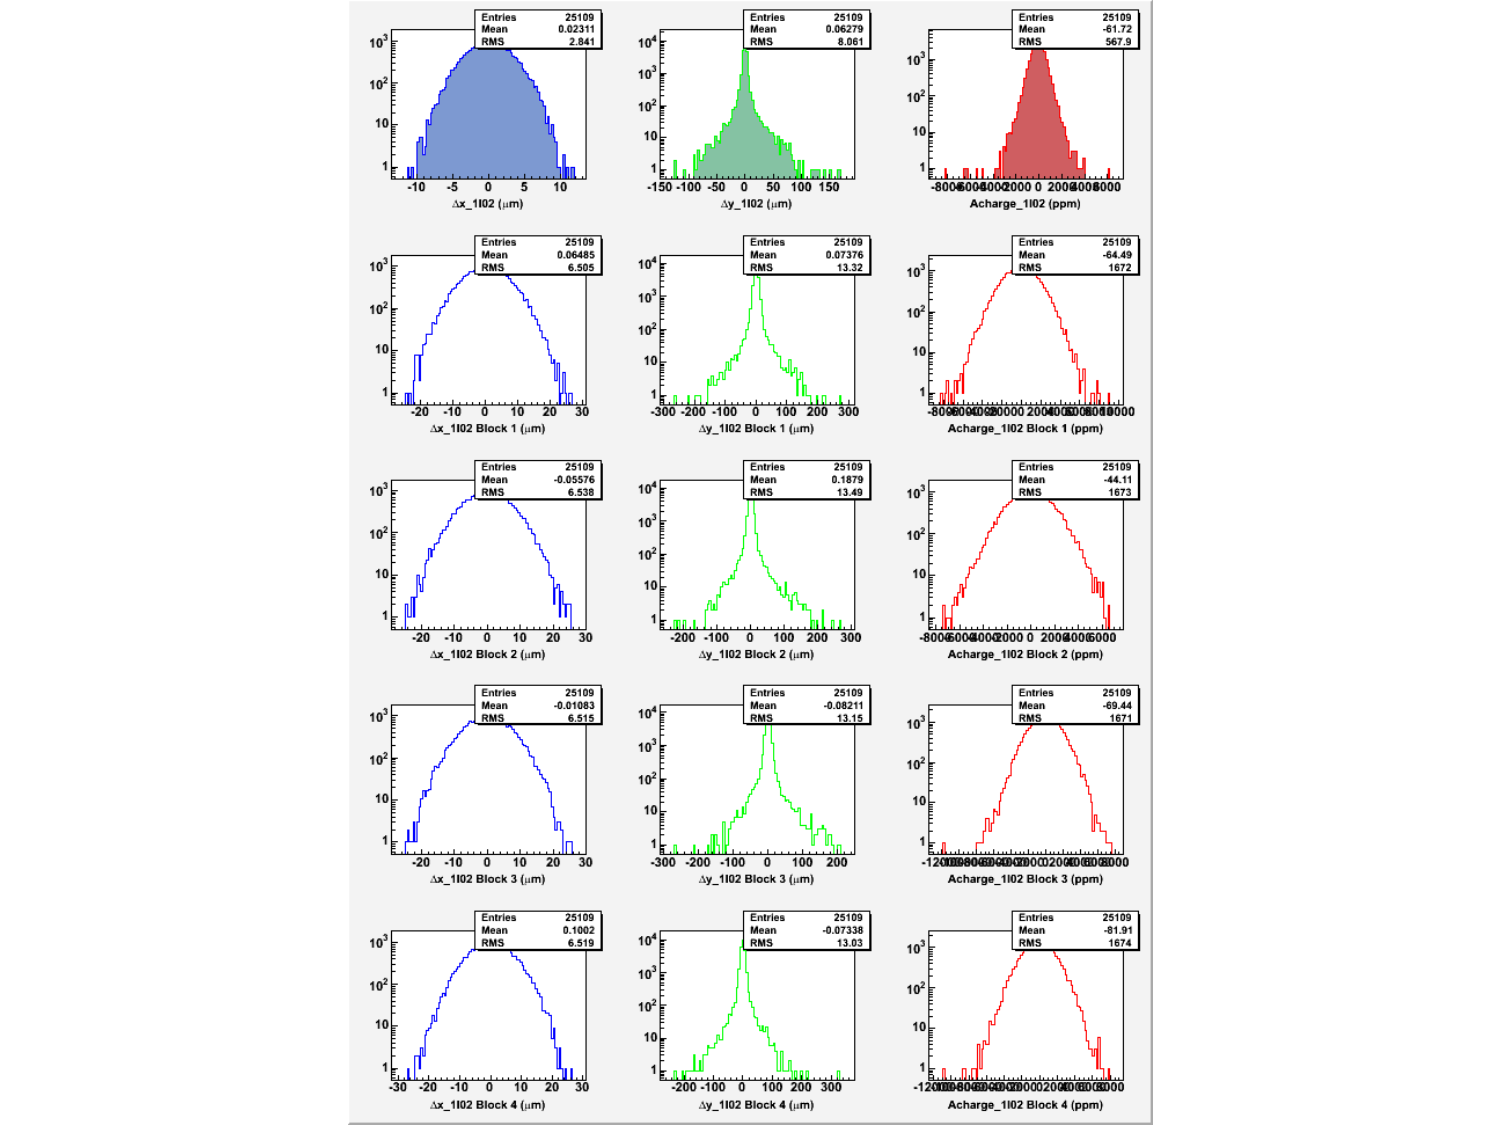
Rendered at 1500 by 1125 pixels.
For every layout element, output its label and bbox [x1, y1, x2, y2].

picture [347, 0, 1153, 1125]
